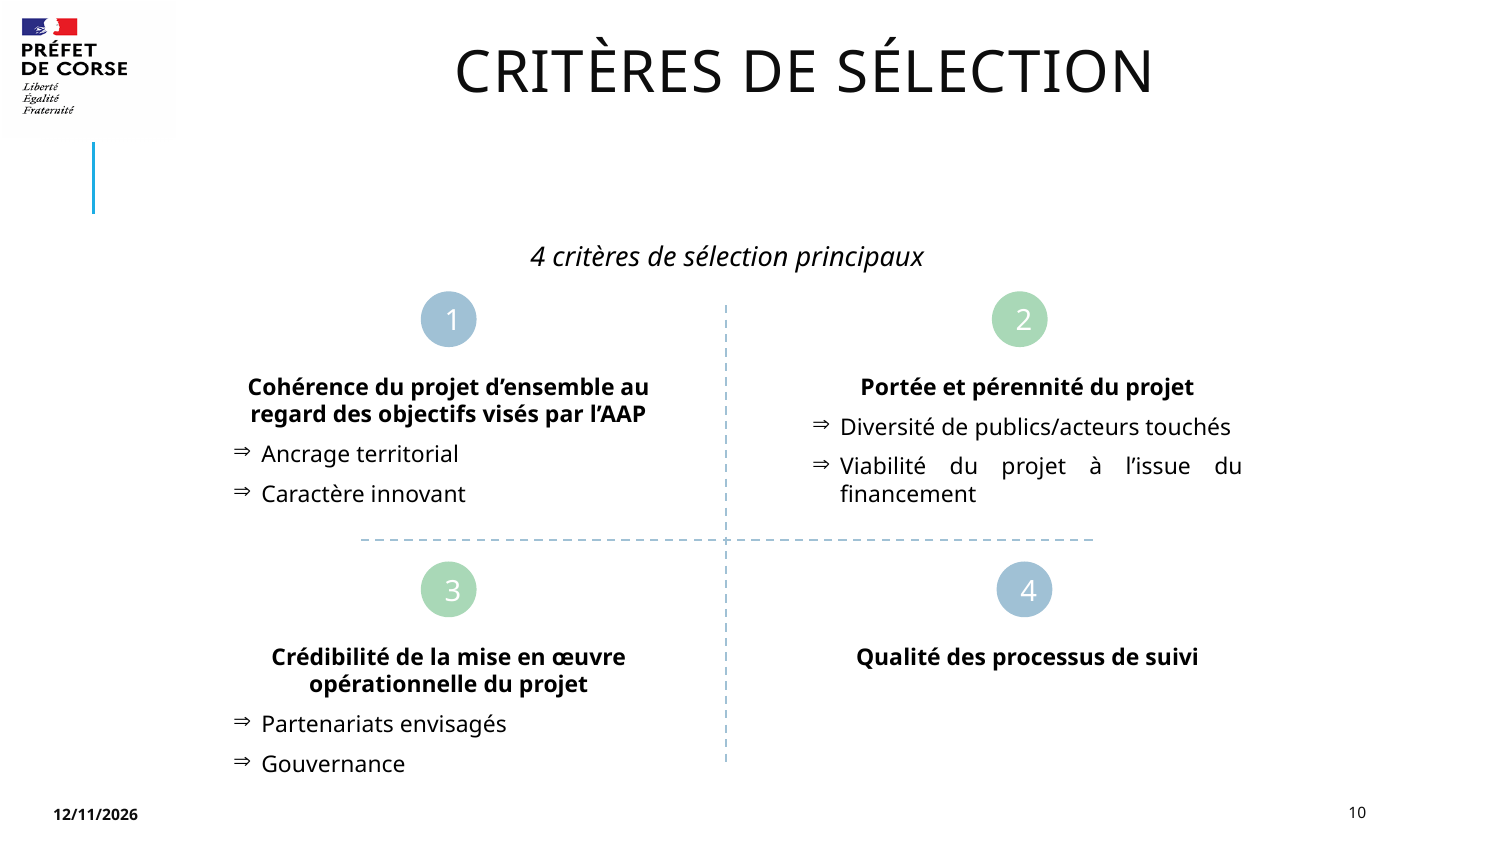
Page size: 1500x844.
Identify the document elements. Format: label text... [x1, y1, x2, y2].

slide_number 10 [1333, 796, 1454, 830]
text_box Portée et pérennité du projet Diversité de publics/acteurs touchés Viabilité du projet à l’issue du financement [797, 364, 1258, 515]
text_box Qualité des processus de suivi [797, 635, 1258, 678]
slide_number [53, 787, 252, 844]
text_box Crédibilité de la mise en œuvre opérationnelle du projet Partenariats envisagés Gouvernance [218, 635, 679, 785]
text_box Cohérence du projet d’ensemble au regard des objectifs visés par l’AAP Ancrage territorial Caractère innovant [218, 364, 679, 515]
text_box 4 critères de sélection principaux [408, 232, 720, 280]
text_box 2 [991, 291, 1048, 348]
text_box 4 [996, 561, 1053, 618]
text_box 4 critères de sélection principaux [732, 232, 1046, 280]
picture [2, 0, 176, 142]
title Critères de sélection [183, 31, 1436, 120]
text_box 1 [420, 291, 477, 348]
text_box 3 [420, 561, 477, 618]
